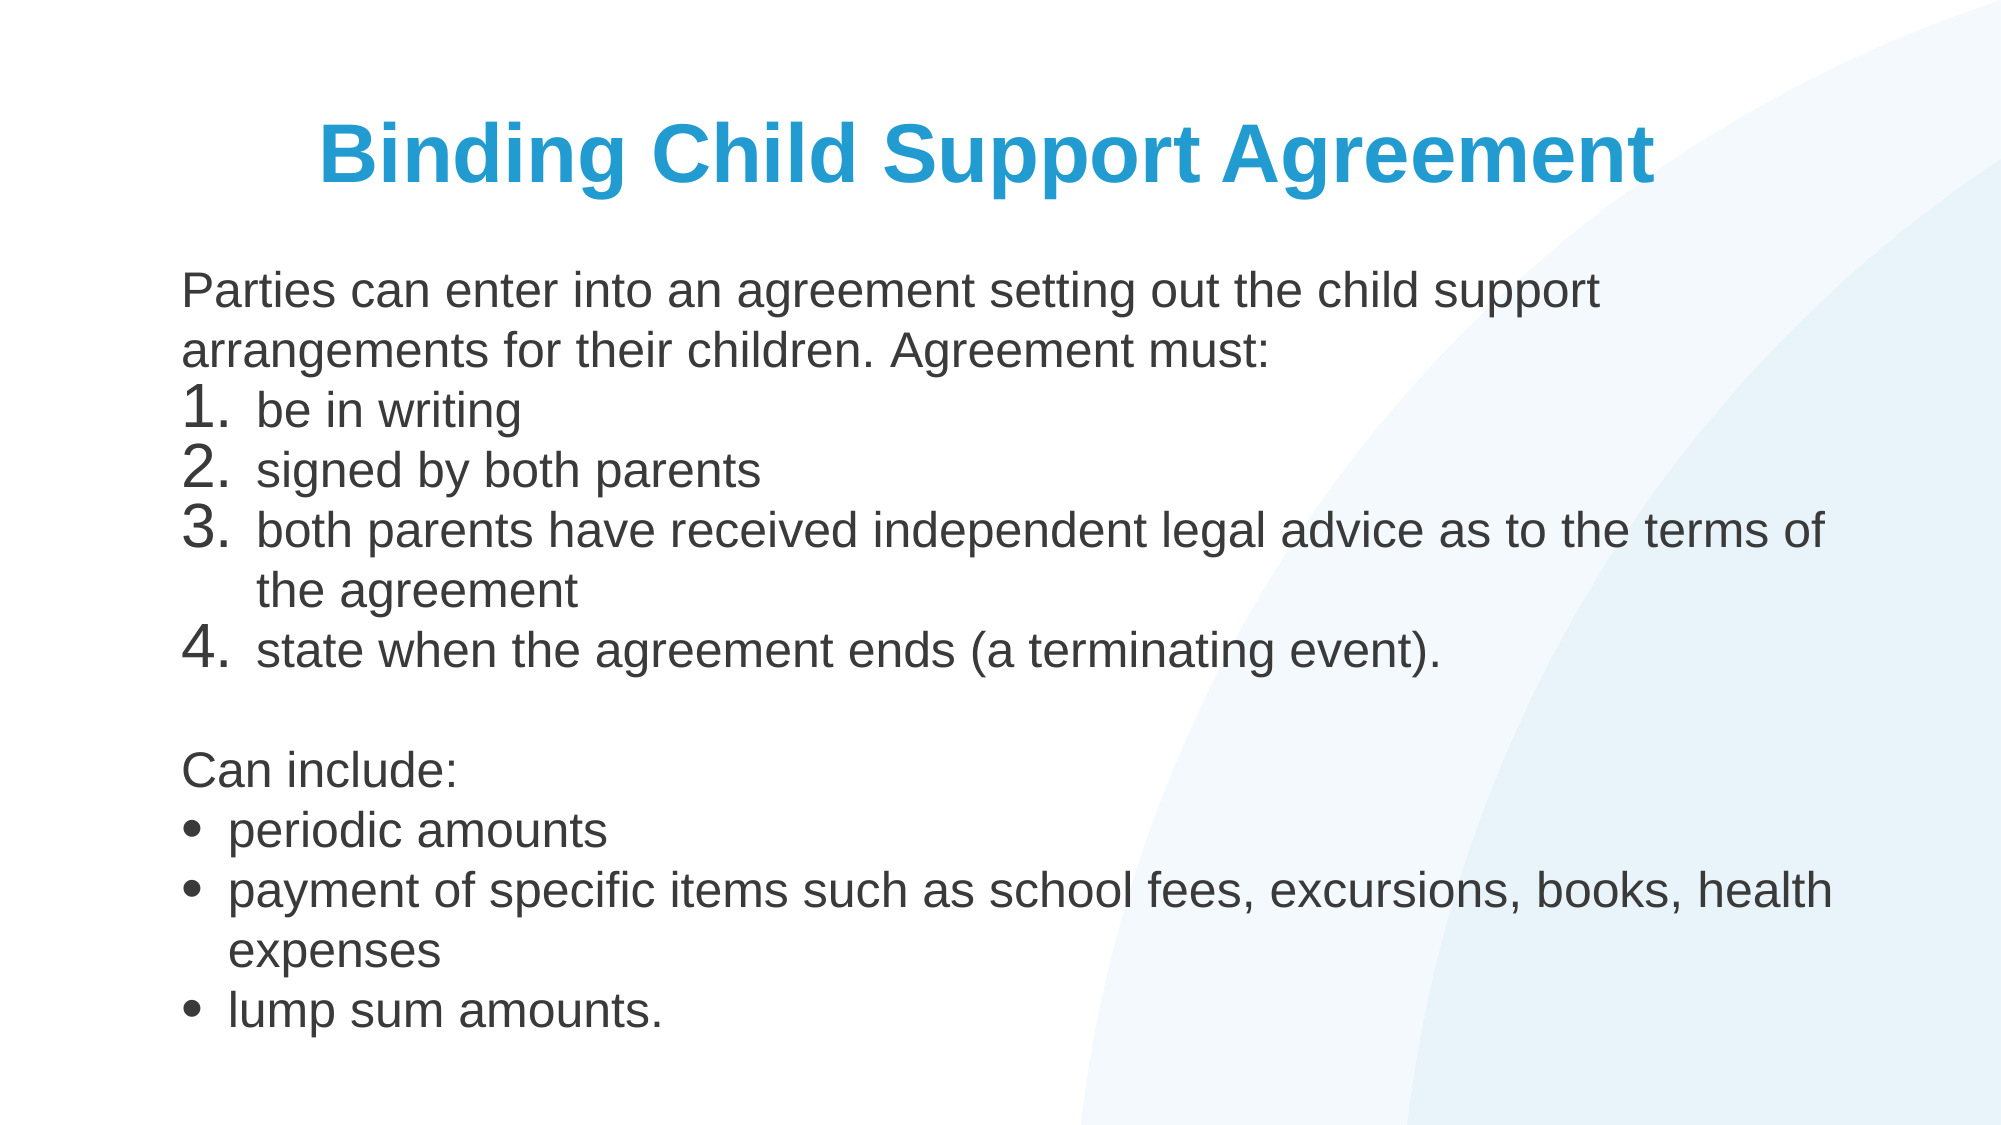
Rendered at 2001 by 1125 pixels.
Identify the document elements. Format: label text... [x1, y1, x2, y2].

list Parties can enter into an agreement setting out the child support arrangements for their children. Agreement must: be in writing signed by both parents both parents have received independent legal advice as to the terms of the agreement state when the agreement ends (a terminating event). Can include: periodic amounts payment of specific items such as school fees, excursions, books, health expenses lump sum amounts. [166, 286, 1881, 1009]
title Binding Child Support Agreement [51, 103, 1924, 287]
